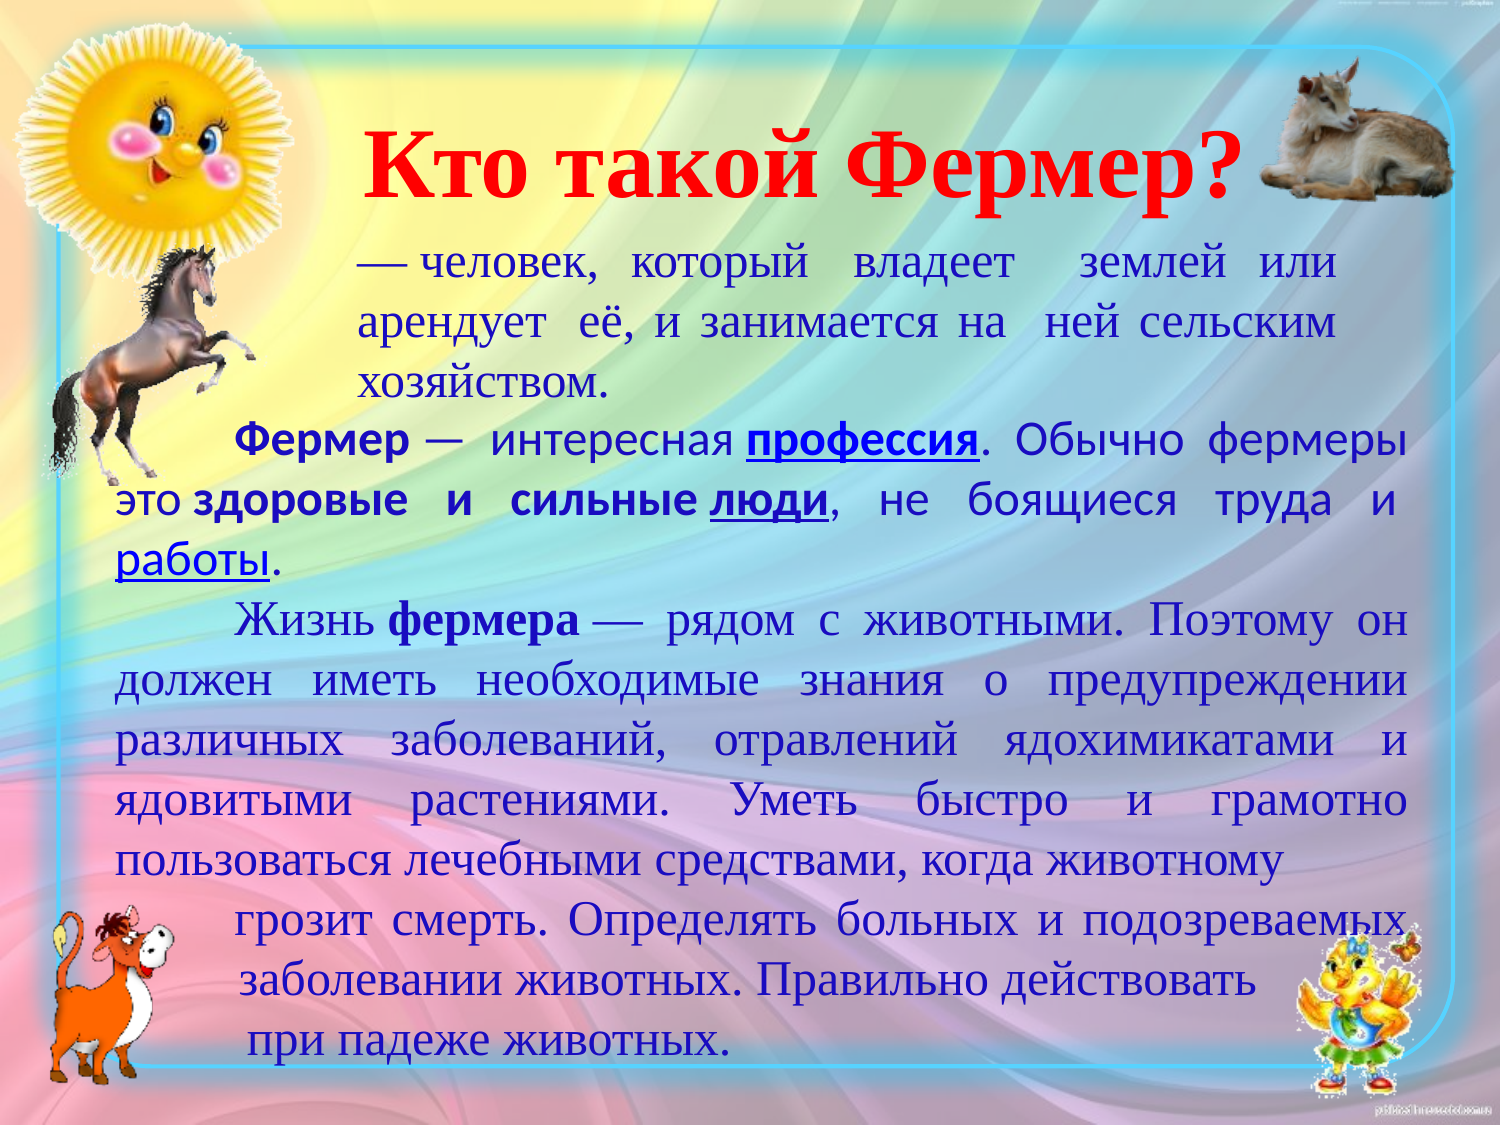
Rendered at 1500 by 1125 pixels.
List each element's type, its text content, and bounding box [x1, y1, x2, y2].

picture [1257, 54, 1459, 206]
text_box — человек, который владеет землей или арендует её, и занимается на ней сельским хозяйством. [342, 219, 1353, 415]
text_box Фермер — интересная профессия. Обычно фермеры это здоровые и сильные люди, не боящиеся труда и работы. Жизнь фермера — рядом с животными. Поэтому он должен иметь необходимые знания о предупреждении различных заболеваний, отравлений ядохимикатами и ядовитыми растениями. Уметь быстро и грамотно пользоваться лечебными средствами, когда животному грозит смерть. Определять больных и подозреваемых в заболевании животных. Правильно действовать при падеже животных. [100, 397, 1424, 1118]
picture [16, 892, 220, 1095]
picture [11, 11, 340, 486]
picture [1243, 904, 1500, 1104]
text_box Кто такой Фермер? [348, 90, 1332, 219]
